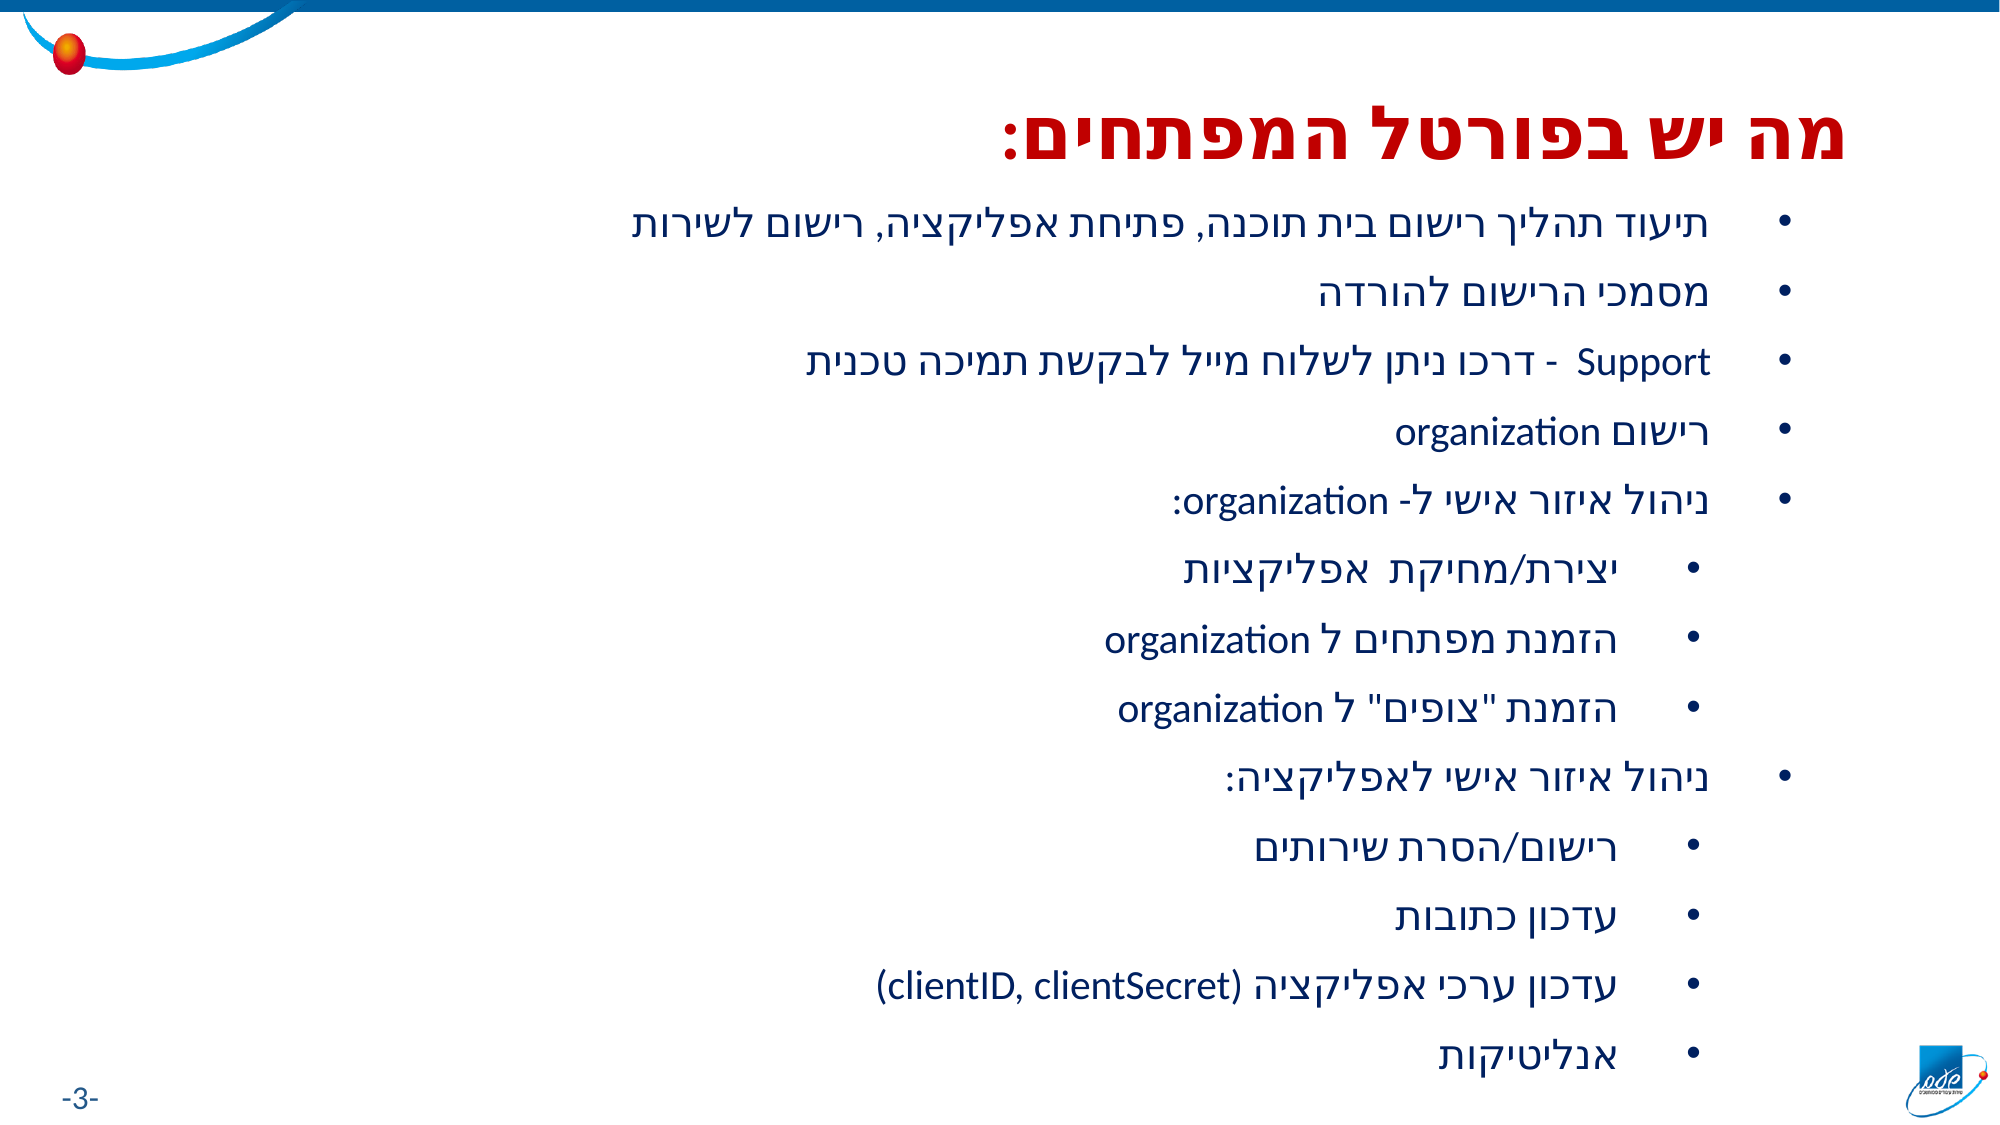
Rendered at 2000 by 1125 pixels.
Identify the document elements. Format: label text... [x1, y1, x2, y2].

picture [19, 1, 397, 77]
text_box מה יש בפורטל המפתחים: [231, 42, 1866, 184]
picture [1903, 1032, 2000, 1124]
text_box תיעוד תהליך רישום בית תוכנה, פתיחת אפליקציה, רישום לשירות מסמכי הרישום להורדה Support - דרכו ניתן לשלוח מייל לבקשת תמיכה טכנית רישום organization ניהול איזור אישי ל- organization: יצירת/מחיקת אפליקציות הזמנת מפתחים ל organization הזמנת "צופים" ל organization ניהול איזור אישי לאפליקציה: רישום/הסרת שירותים עדכון כתובות עדכון ערכי אפליקציה (clientID, clientSecret) אנליטיקות [125, 183, 1803, 1094]
